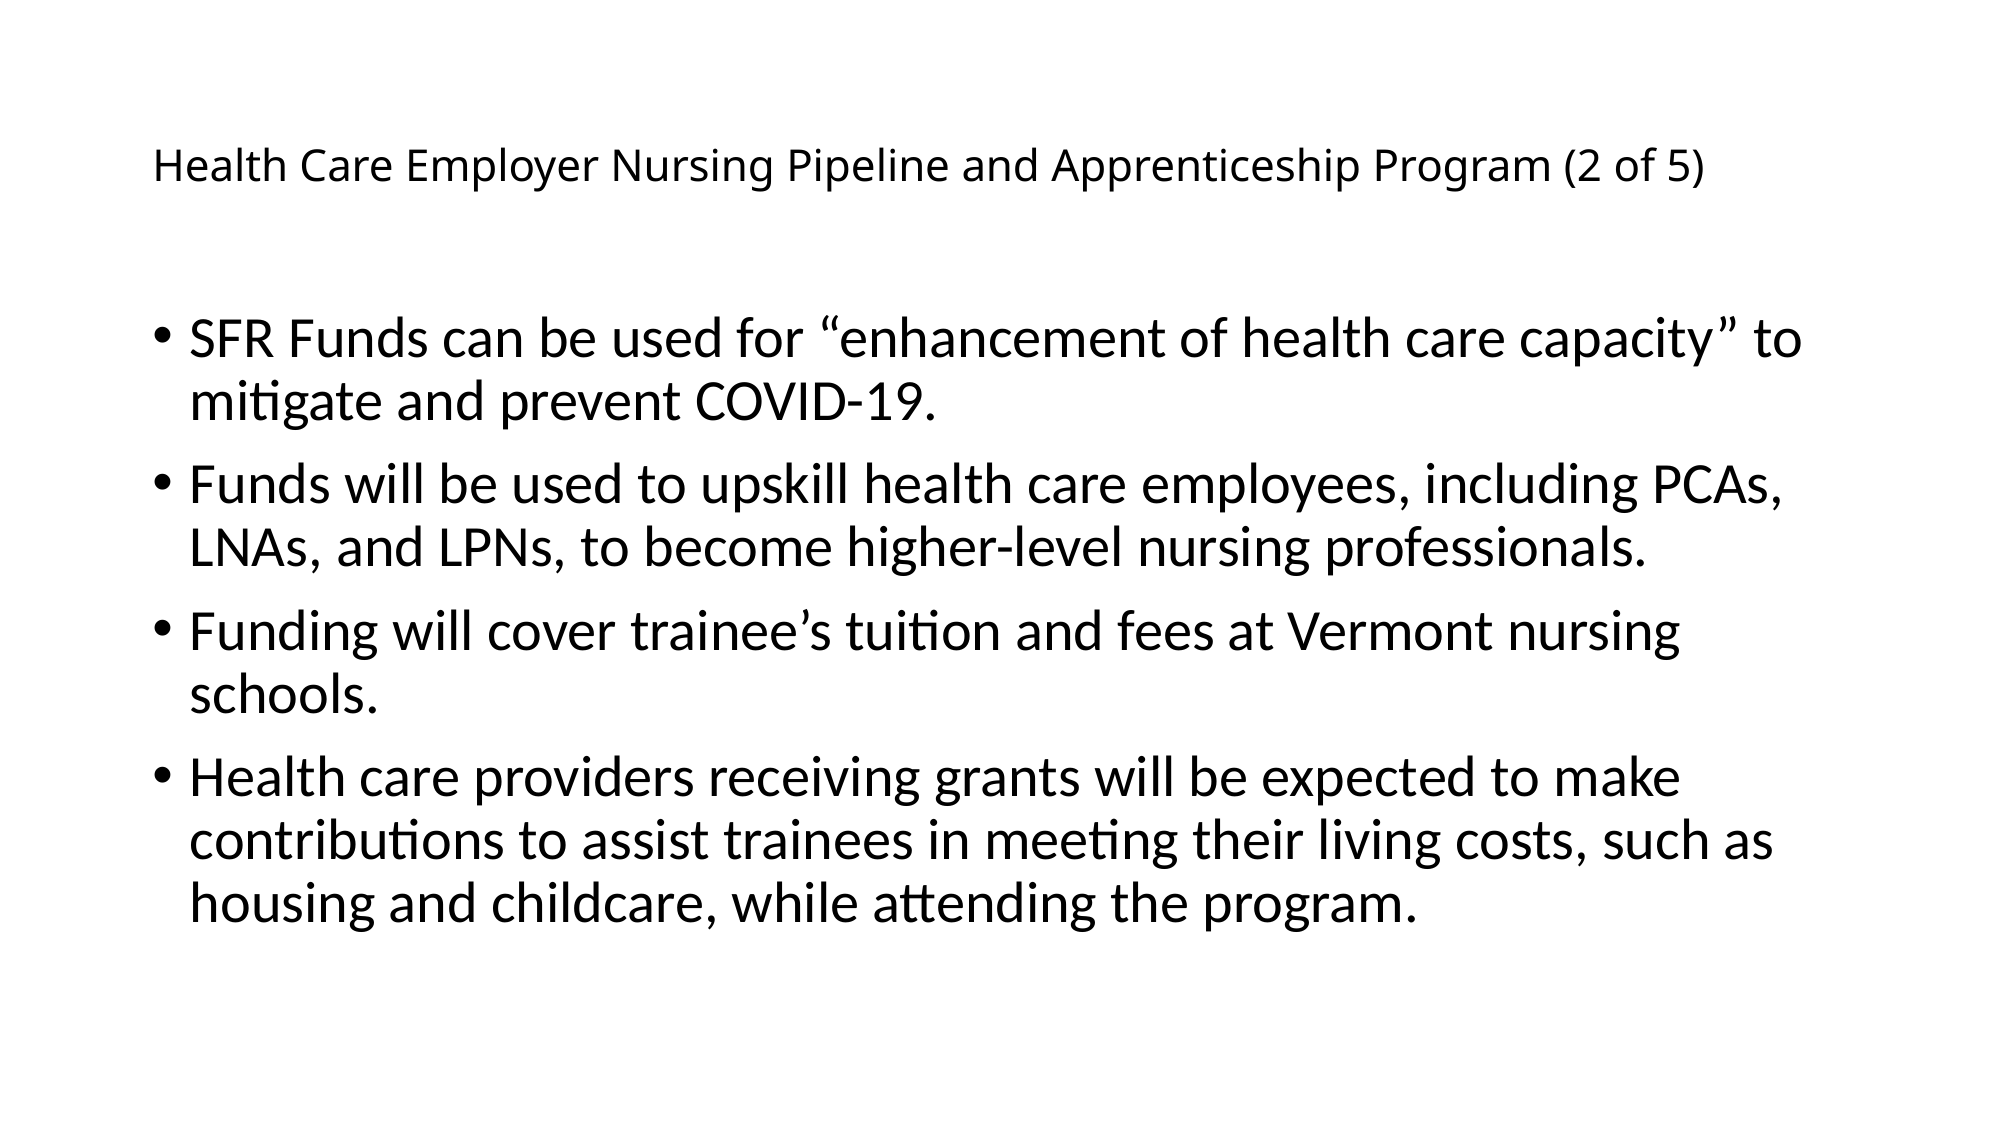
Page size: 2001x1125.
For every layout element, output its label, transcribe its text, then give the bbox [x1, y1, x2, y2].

title Health Care Employer Nursing Pipeline and Apprenticeship Program (2 of 5) [137, 82, 1863, 299]
list SFR Funds can be used for “enhancement of health care capacity” to mitigate and prevent COVID-19. Funds will be used to upskill health care employees, including PCAs, LNAs, and LPNs, to become higher-level nursing professionals. Funding will cover trainee’s tuition and fees at Vermont nursing schools. Health care providers receiving grants will be expected to make contributions to assist trainees in meeting their living costs, such as housing and childcare, while attending the program. [137, 299, 1863, 1014]
